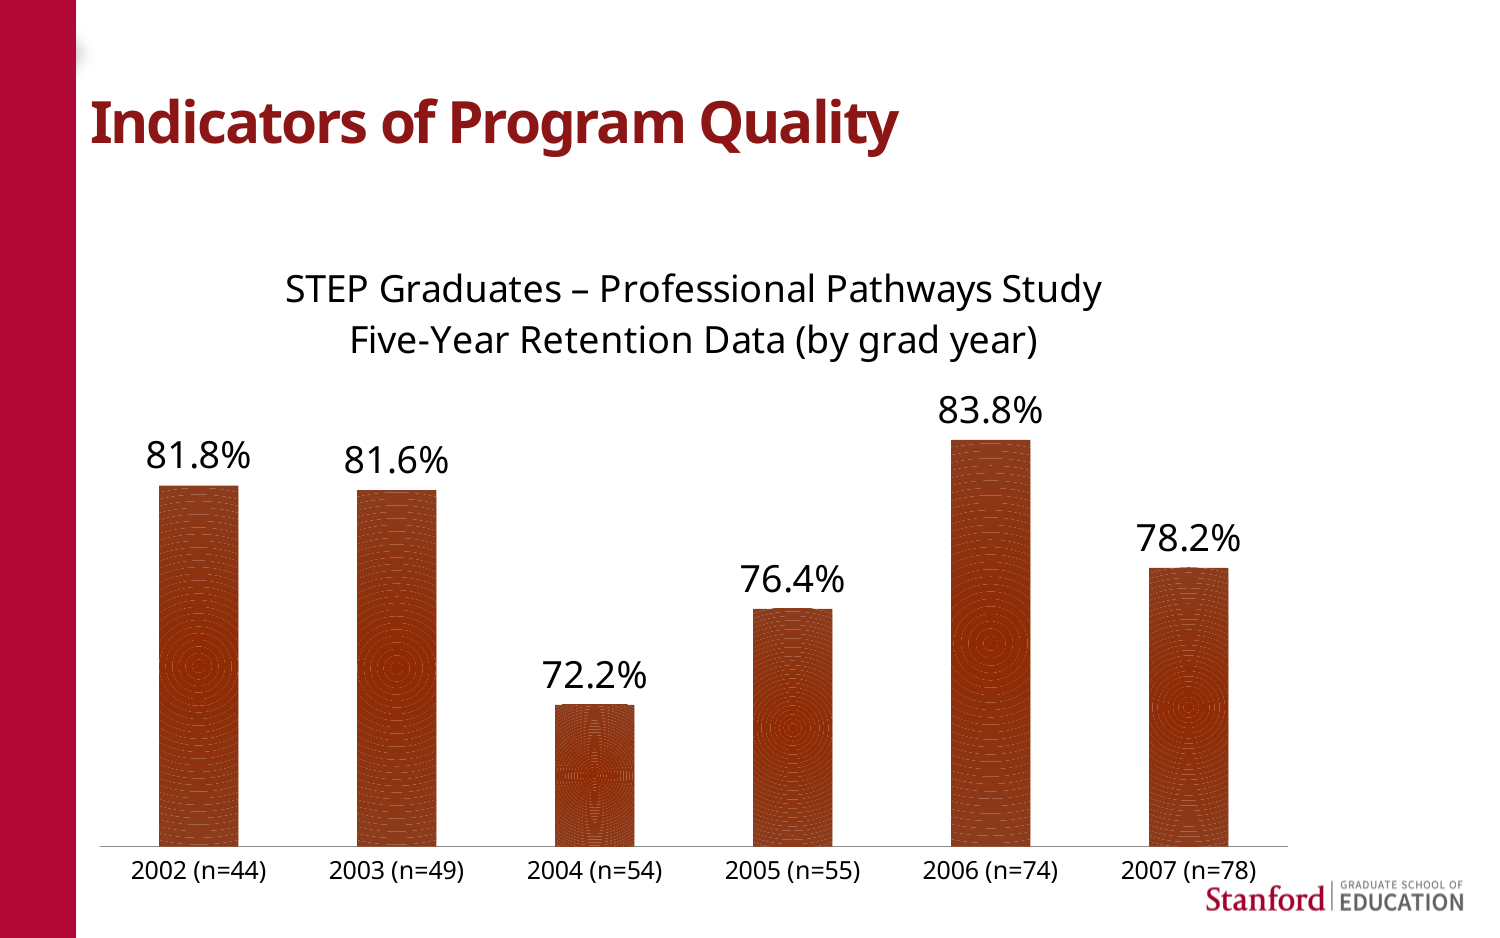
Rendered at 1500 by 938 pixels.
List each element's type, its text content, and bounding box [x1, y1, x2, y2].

text_box Indicators of Program Quality [75, 41, 1325, 198]
picture [0, 0, 1500, 938]
chart [74, 228, 1313, 901]
